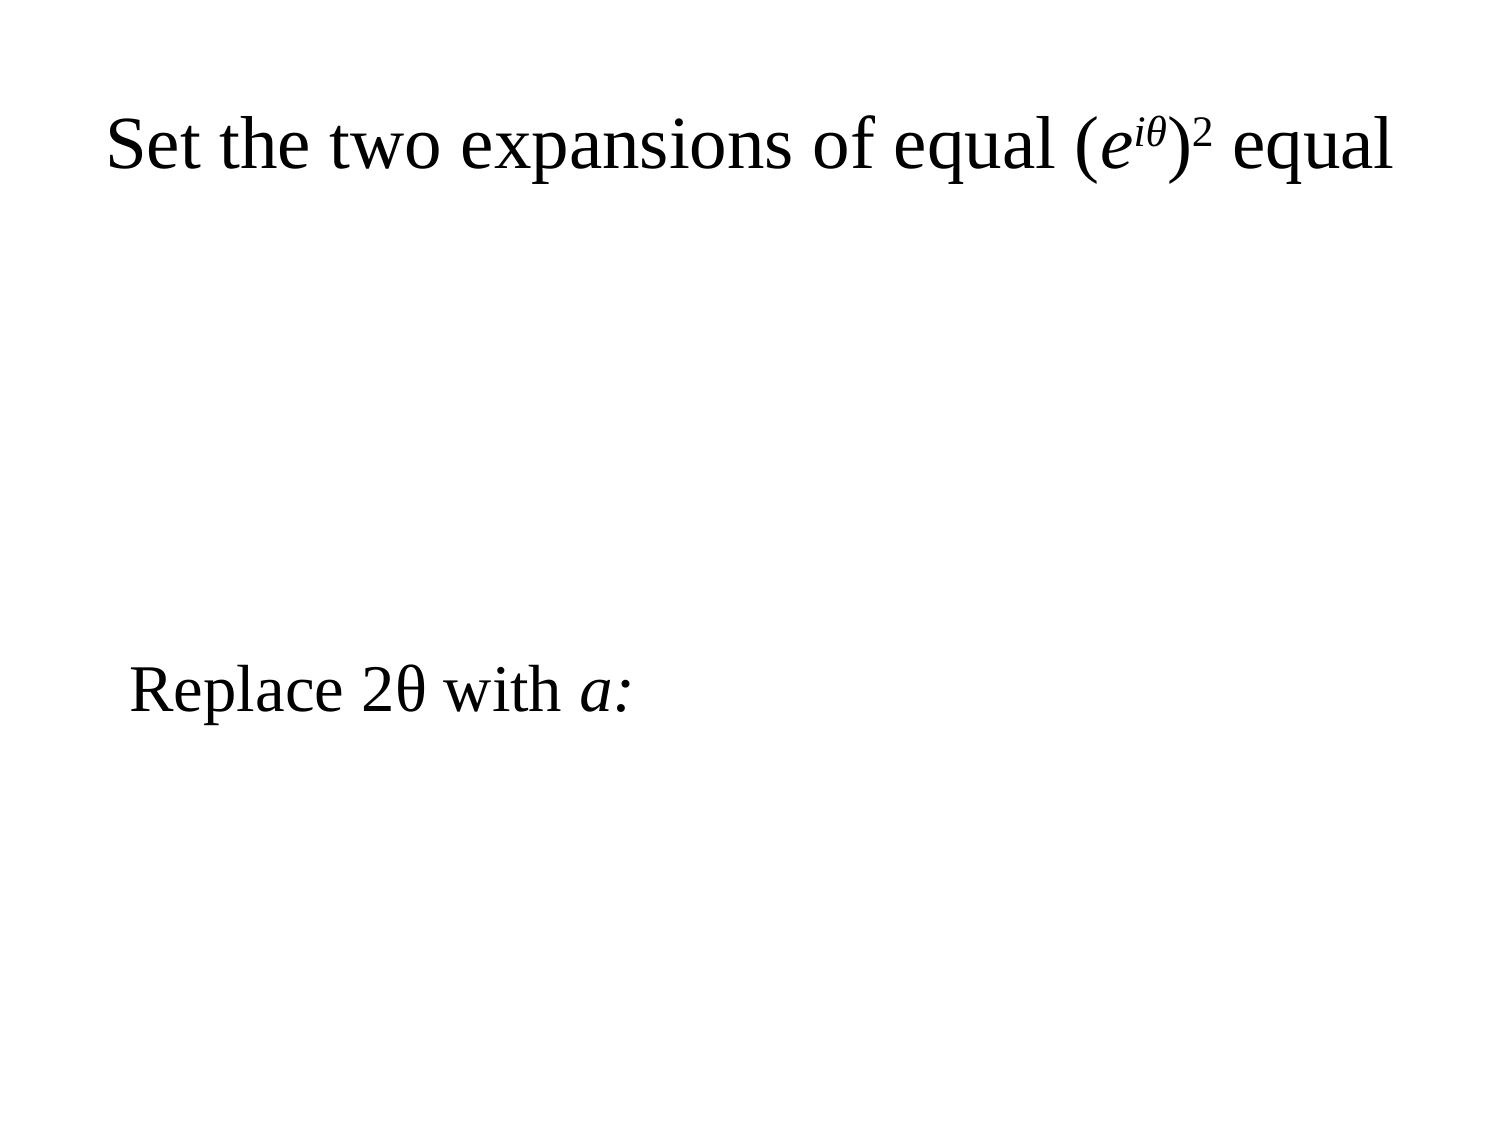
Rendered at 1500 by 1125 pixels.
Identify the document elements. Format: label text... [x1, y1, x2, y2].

title Set the two expansions of equal (eiθ)2 equal [75, 45, 1425, 233]
text_box Replace 2θ with a: [114, 637, 650, 733]
